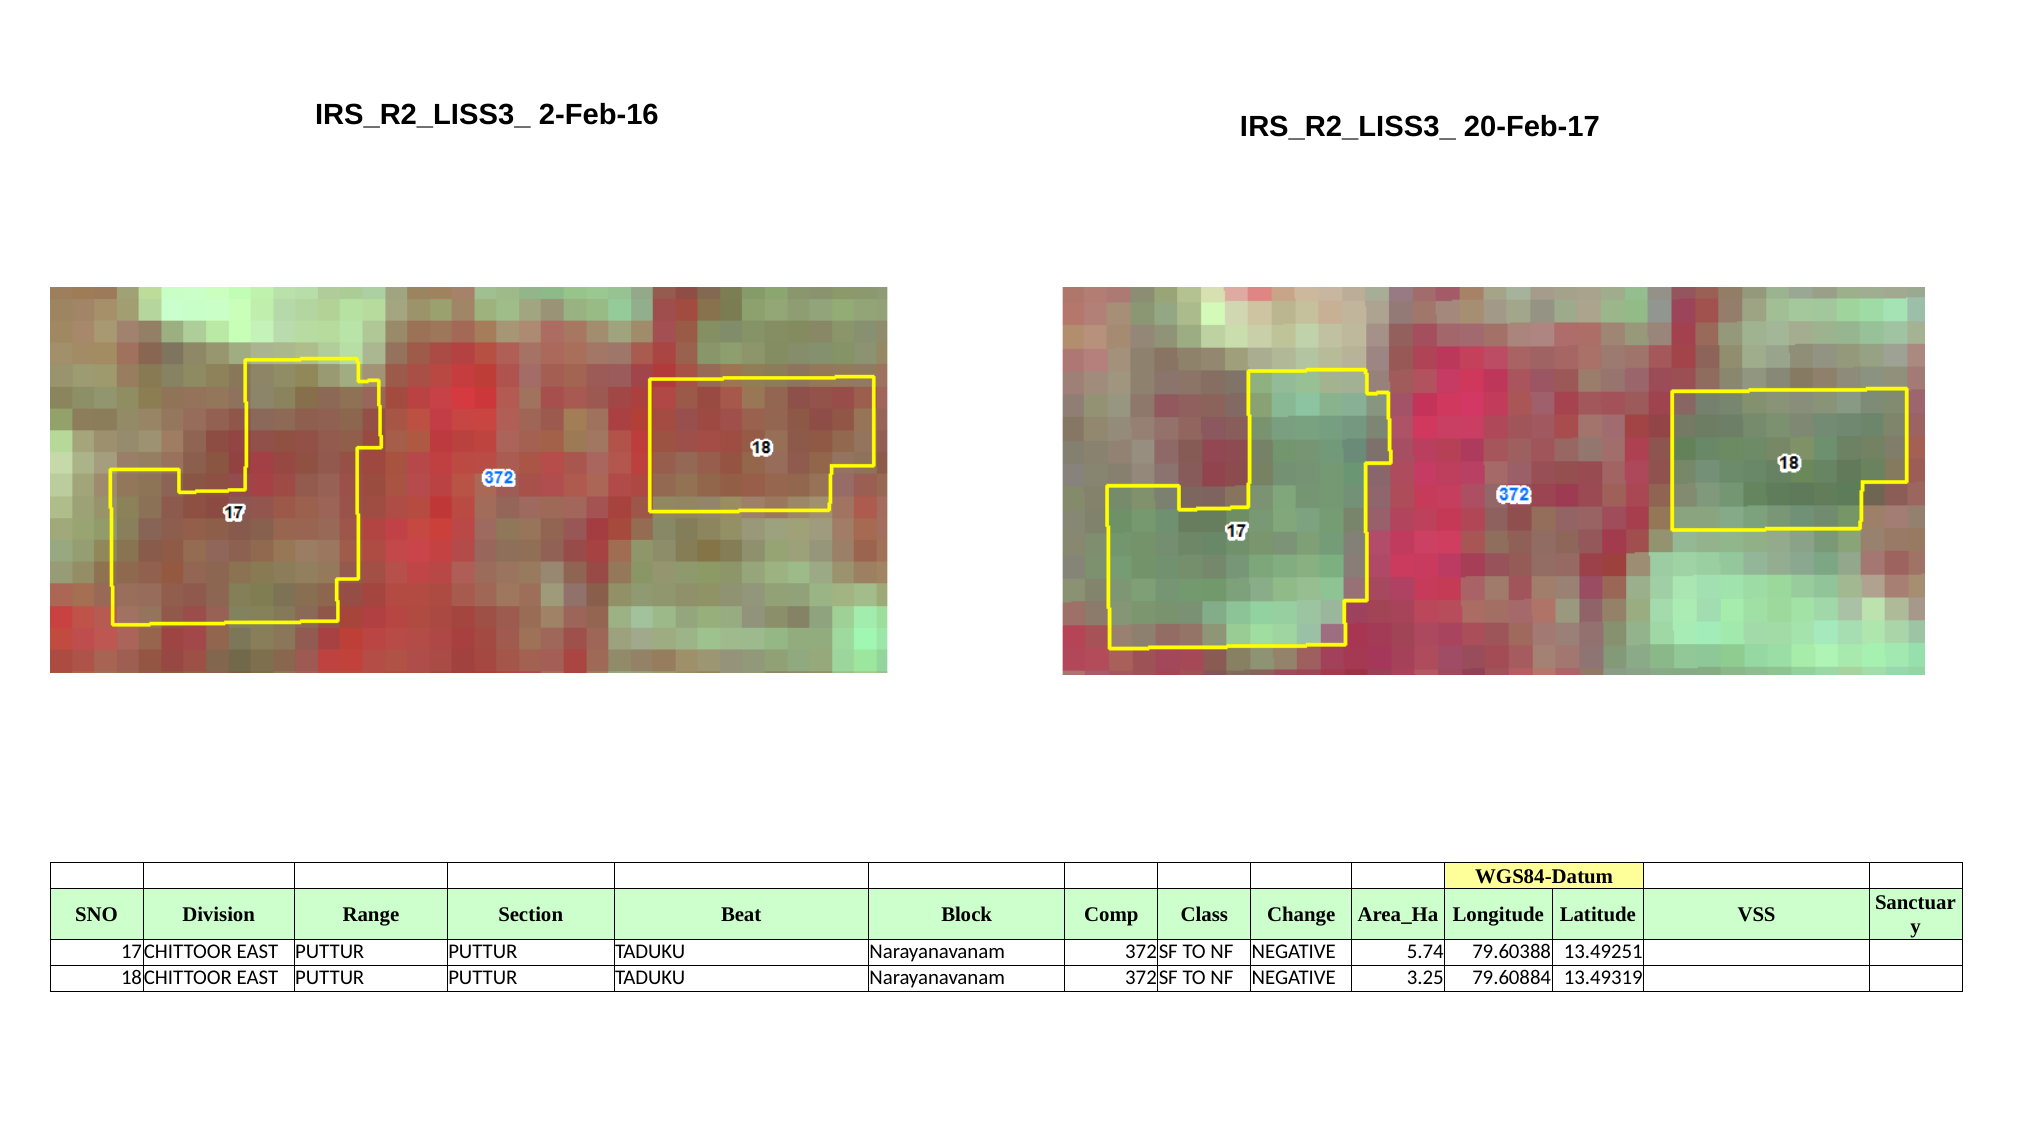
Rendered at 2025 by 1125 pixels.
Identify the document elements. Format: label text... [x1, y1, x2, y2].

table_header [51, 863, 143, 888]
text_box IRS_R2_LISS3_ 2-Feb-16 [300, 87, 683, 138]
table_header [1065, 863, 1157, 888]
table_cell Longitude [1445, 889, 1552, 939]
table_cell PUTTUR [448, 940, 614, 965]
table_cell NEGATIVE [1251, 940, 1351, 965]
table_cell 372 [1065, 966, 1157, 991]
table_header [1158, 863, 1250, 888]
table_cell SNO [51, 889, 143, 939]
picture [1062, 287, 1926, 676]
table_cell SF TO NF [1158, 940, 1250, 965]
table_cell CHITTOOR EAST [144, 966, 294, 991]
table_cell [1870, 940, 1962, 965]
table_cell Division [144, 889, 294, 939]
table_cell [1644, 940, 1869, 965]
table_cell PUTTUR [295, 966, 447, 991]
table_cell Latitude [1553, 889, 1643, 939]
table_header [144, 863, 294, 888]
table_cell 18 [51, 966, 143, 991]
table_cell 13.49319 [1553, 966, 1643, 991]
table_cell 5.74 [1352, 940, 1444, 965]
table_cell Section [448, 889, 614, 939]
table_cell TADUKU [615, 940, 868, 965]
text_box IRS_R2_LISS3_ 20-Feb-17 [1224, 99, 1641, 150]
table_header WGS84-Datum [1445, 863, 1643, 888]
table_cell Sanctuary [1870, 889, 1962, 939]
table_cell 13.49251 [1553, 940, 1643, 965]
table_cell CHITTOOR EAST [144, 940, 294, 965]
picture [49, 287, 888, 673]
table_header [1870, 863, 1962, 888]
table_cell Block [869, 889, 1064, 939]
table_cell VSS [1644, 889, 1869, 939]
table_cell 79.60884 [1445, 966, 1552, 991]
table_cell 17 [51, 940, 143, 965]
table_cell 79.60388 [1445, 940, 1552, 965]
table_cell Narayanavanam [869, 966, 1064, 991]
table_header [1352, 863, 1444, 888]
table_cell Change [1251, 889, 1351, 939]
table_header [869, 863, 1064, 888]
table_header [615, 863, 868, 888]
table_cell [1644, 966, 1869, 991]
table_header [295, 863, 447, 888]
table_header [448, 863, 614, 888]
table_cell Narayanavanam [869, 940, 1064, 965]
table_header [1251, 863, 1351, 888]
table_cell [1870, 966, 1962, 991]
table_cell 372 [1065, 940, 1157, 965]
table_cell SF TO NF [1158, 966, 1250, 991]
table_cell Beat [615, 889, 868, 939]
table_cell TADUKU [615, 966, 868, 991]
table_cell Range [295, 889, 447, 939]
table_header [1644, 863, 1869, 888]
table_cell 3.25 [1352, 966, 1444, 991]
table_cell Class [1158, 889, 1250, 939]
table_cell PUTTUR [295, 940, 447, 965]
table_cell PUTTUR [448, 966, 614, 991]
table_cell Area_Ha [1352, 889, 1444, 939]
table_cell Comp [1065, 889, 1157, 939]
table_cell NEGATIVE [1251, 966, 1351, 991]
